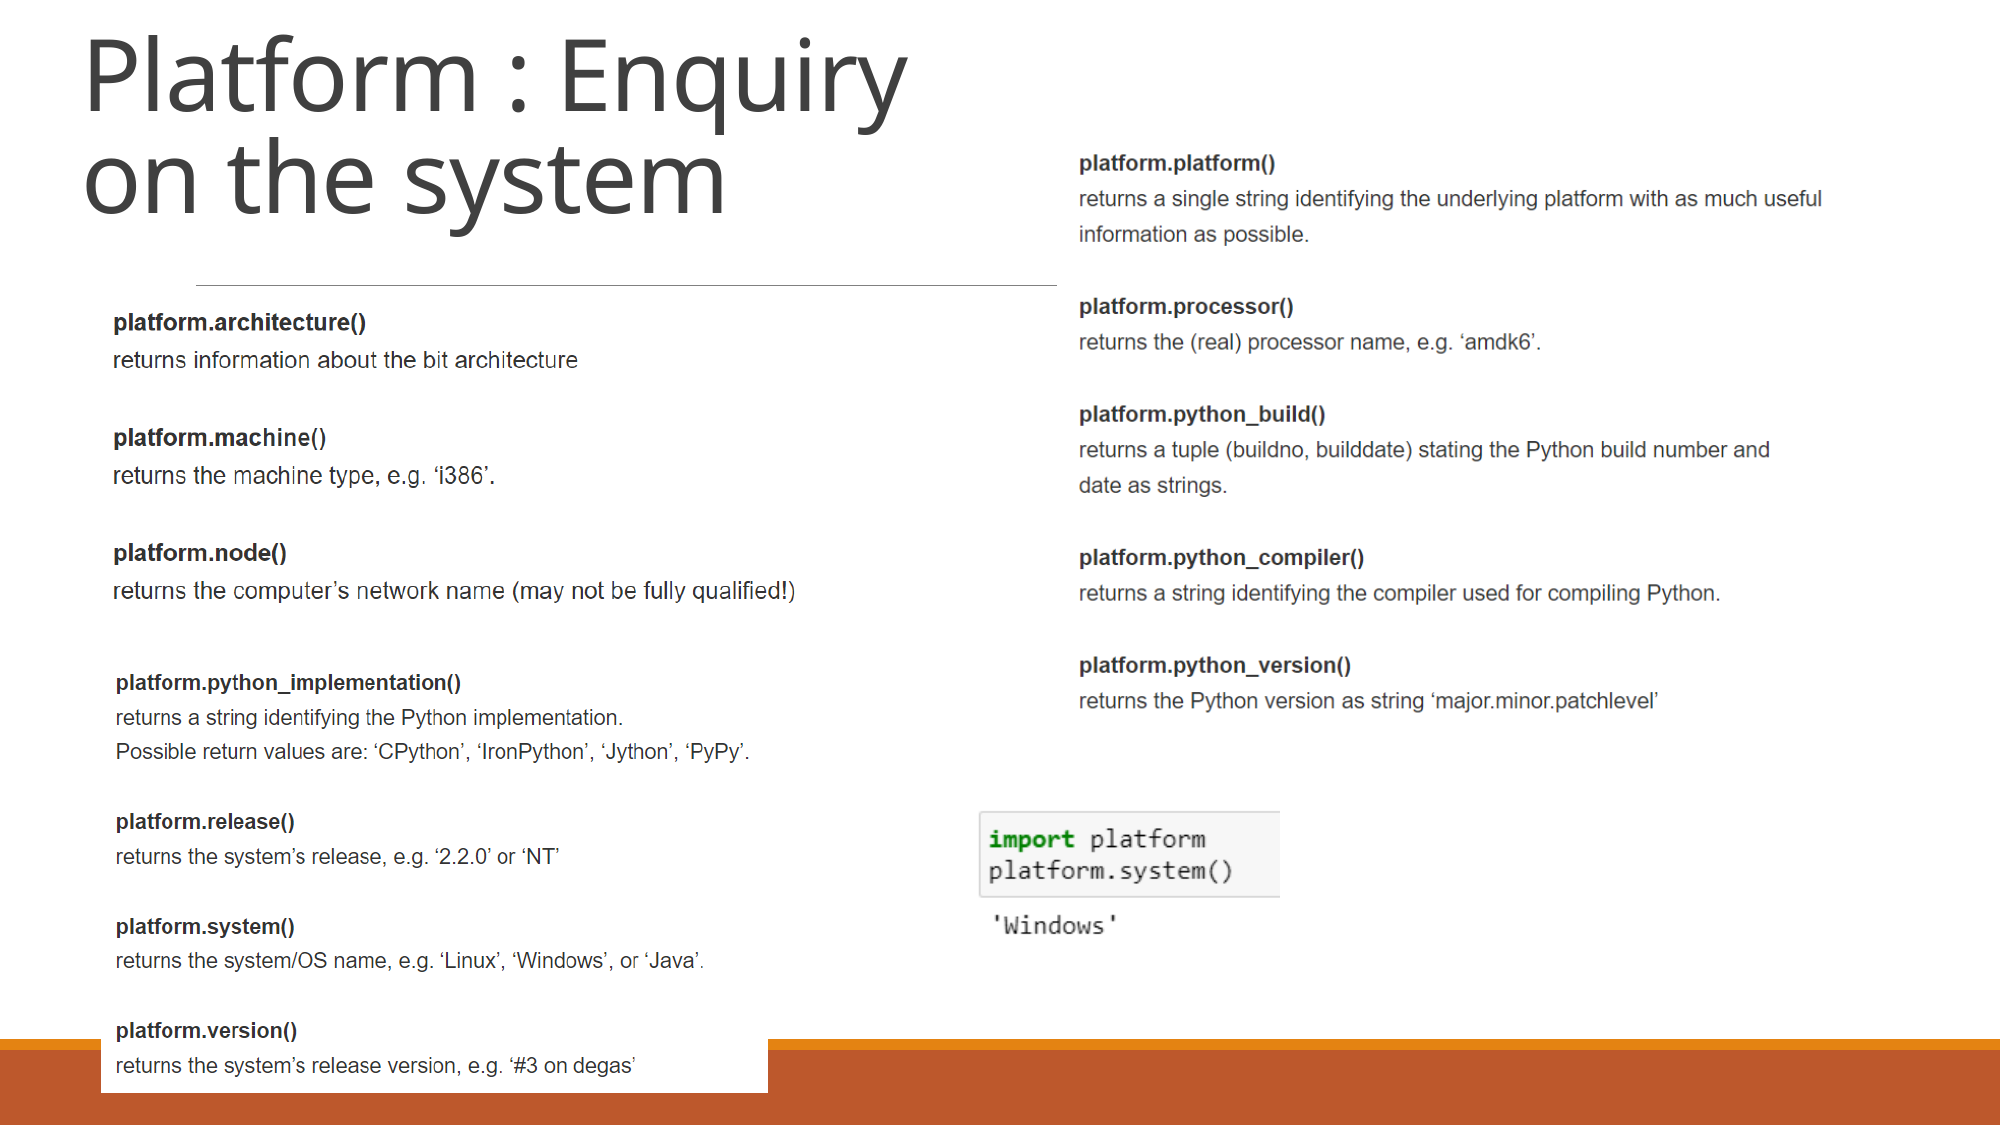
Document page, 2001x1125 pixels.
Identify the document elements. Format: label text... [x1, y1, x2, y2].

picture [1056, 129, 1843, 748]
picture [100, 662, 769, 1094]
picture [90, 301, 823, 632]
title Platform : Enquiry on the system [66, 19, 926, 242]
picture [972, 791, 1281, 965]
